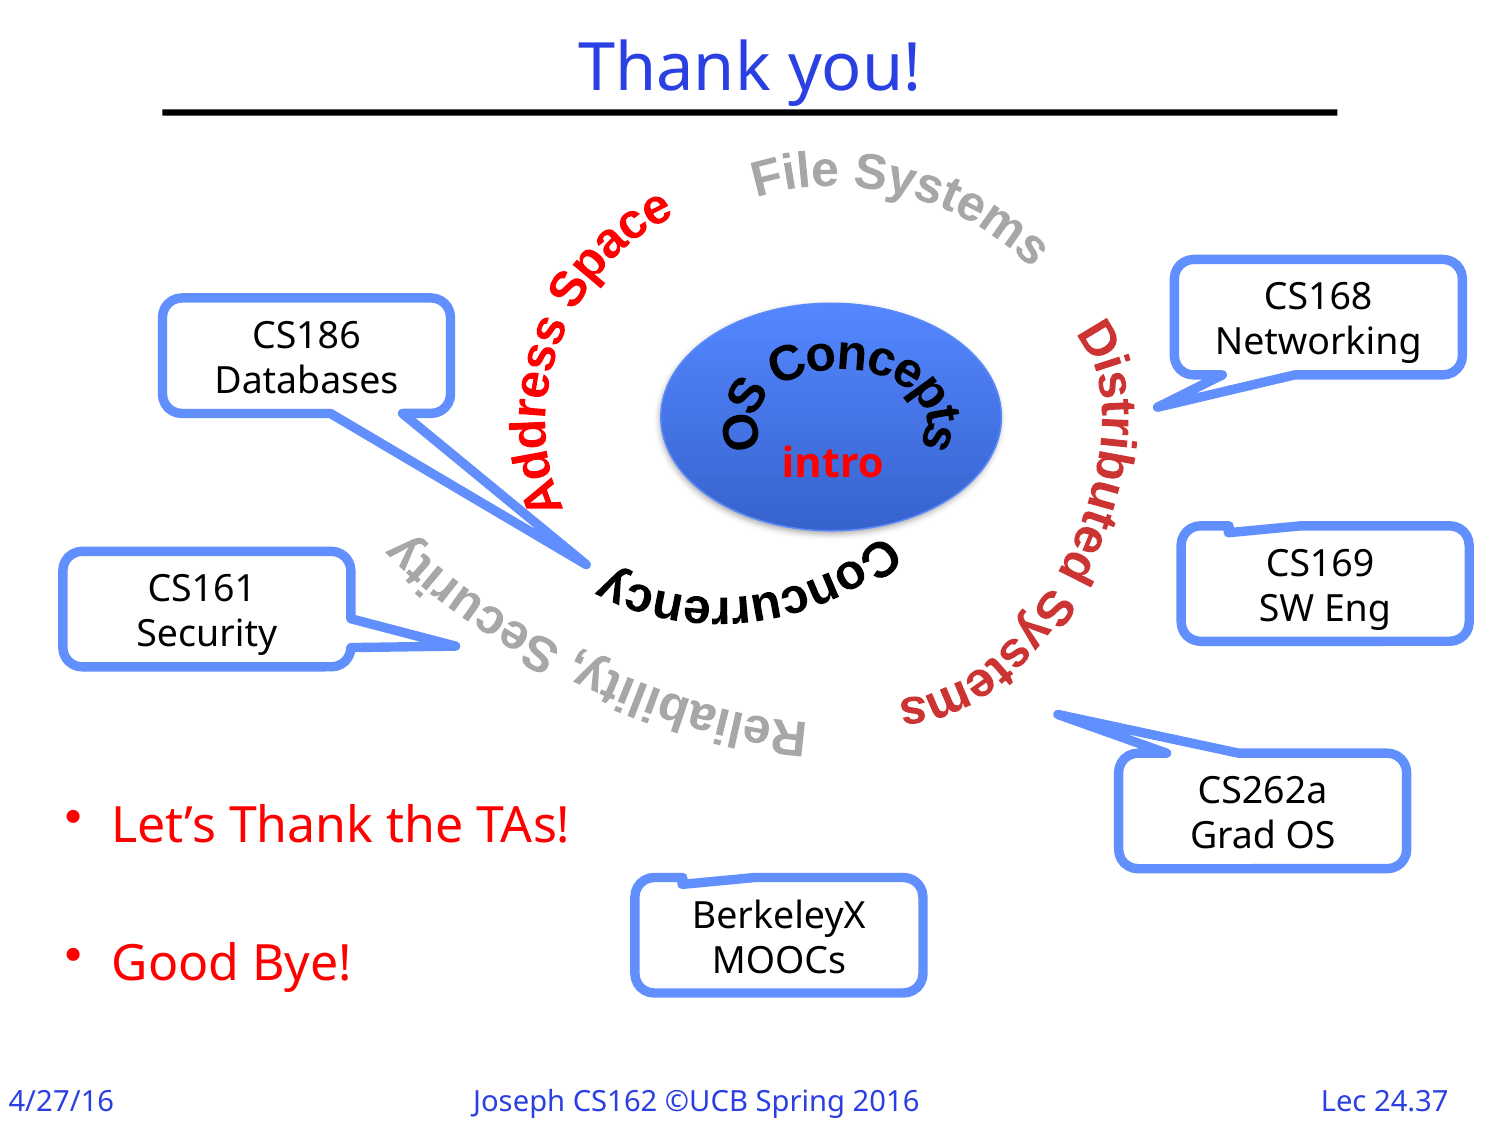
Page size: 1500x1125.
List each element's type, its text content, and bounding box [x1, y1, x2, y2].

text_box CS169 SW Eng [1181, 525, 1470, 642]
list Let’s Thank the TAs! Good Bye! [50, 791, 1463, 1075]
text_box CS186 Databases [162, 297, 587, 565]
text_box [660, 303, 1002, 531]
text_box CS168 Networking [1157, 259, 1463, 408]
text_box BerkeleyX MOOCs [634, 877, 923, 994]
text_box CS161 Security [62, 551, 456, 667]
text_box CS262a Grad OS [1057, 714, 1407, 869]
title Thank you! [162, 24, 1338, 113]
